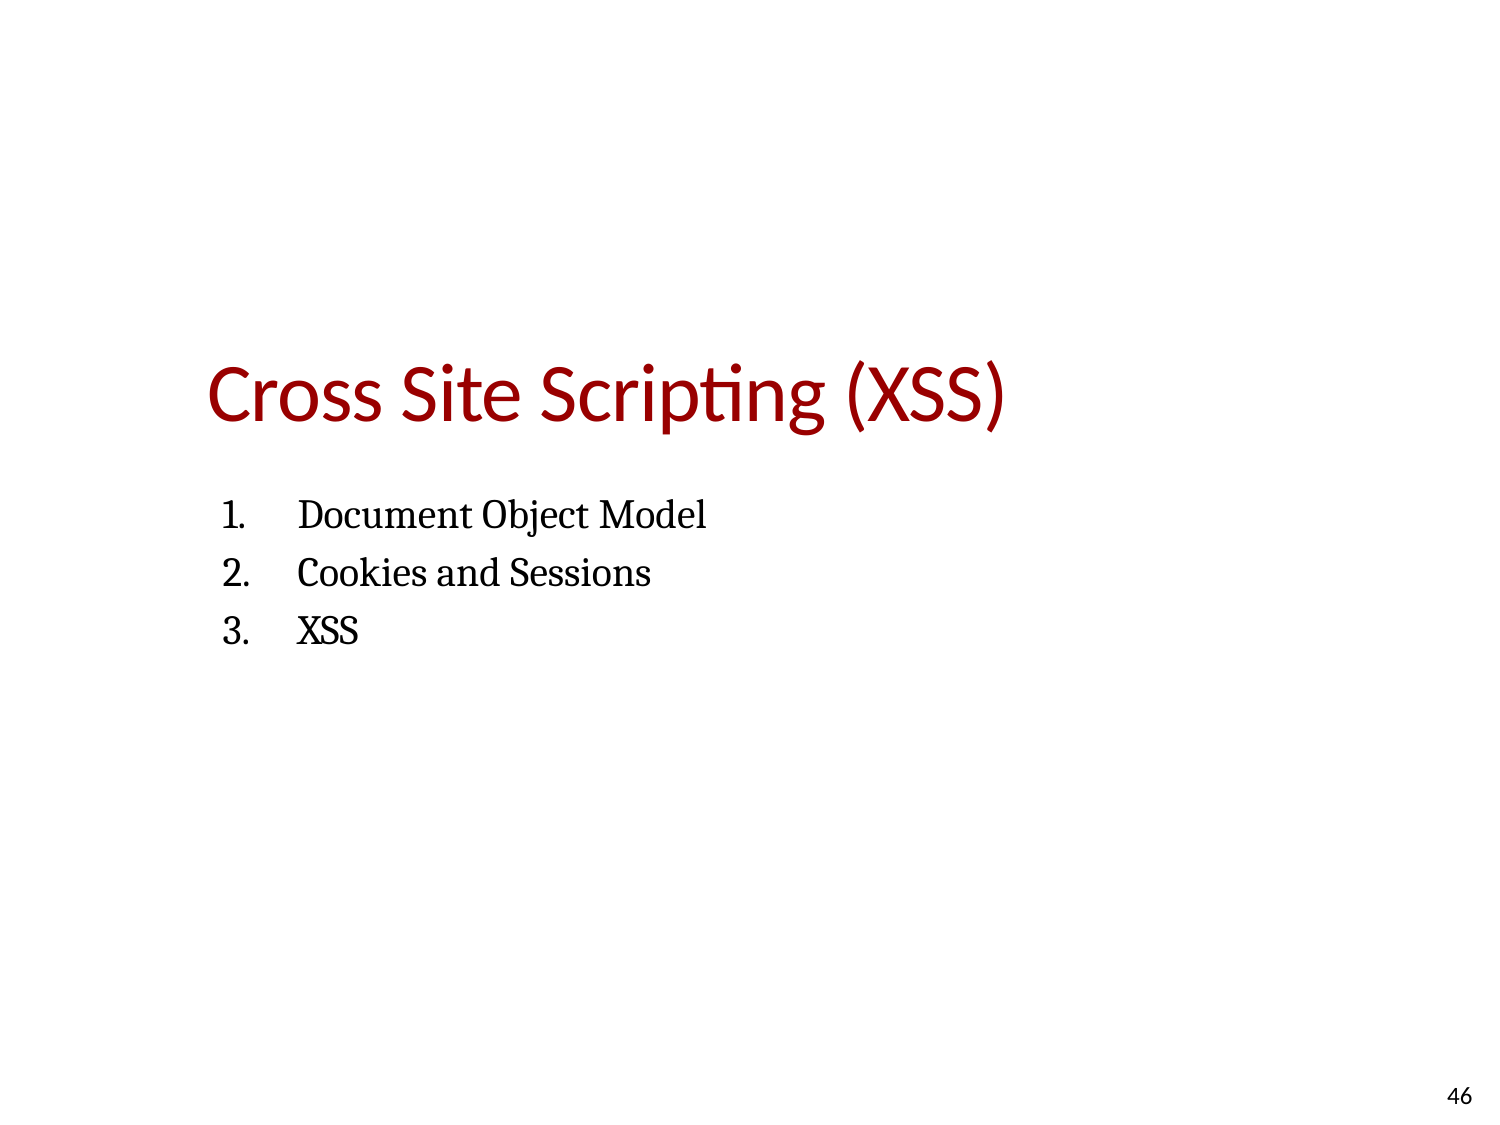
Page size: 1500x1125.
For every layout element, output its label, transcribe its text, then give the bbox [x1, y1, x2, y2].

list Document Object Model Cookies and Sessions XSS [207, 478, 1348, 725]
title Cross Site Scripting (XSS) [207, 330, 1348, 454]
slide_number 46 [1137, 1065, 1488, 1125]
